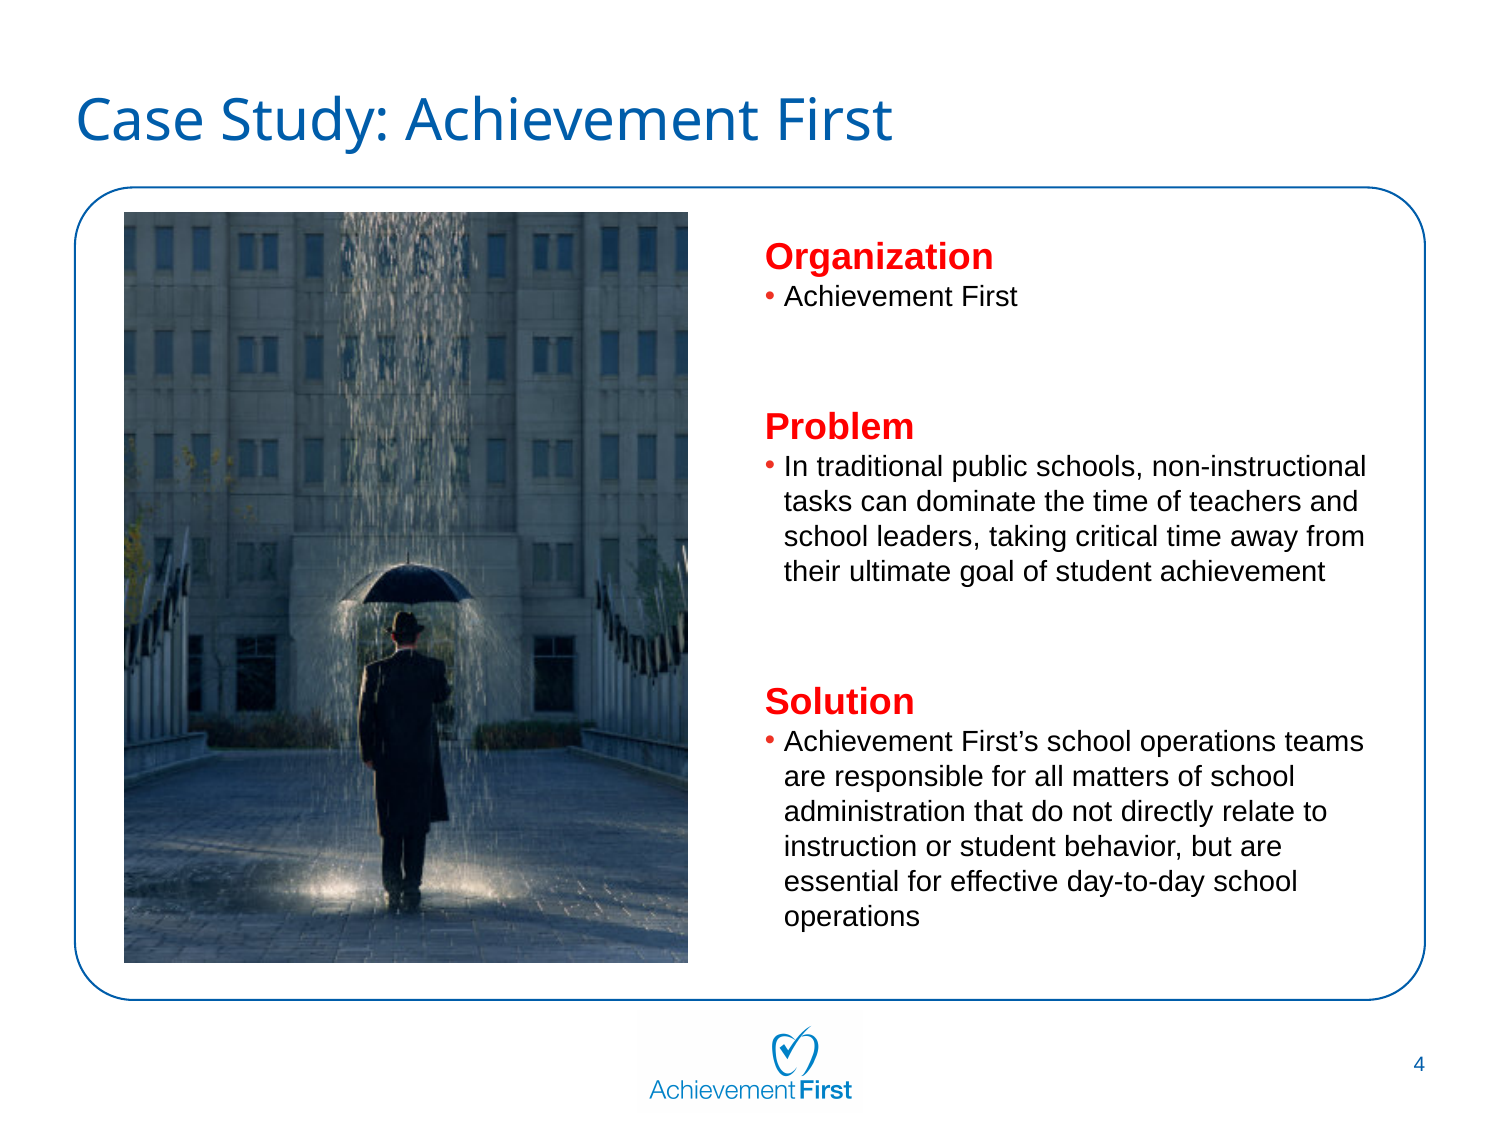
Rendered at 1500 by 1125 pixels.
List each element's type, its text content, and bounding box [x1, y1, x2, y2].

picture [123, 212, 688, 963]
title Case Study: Achievement First [74, 74, 1426, 176]
text_box Organization Achievement First Problem In traditional public schools, non-instructional tasks can dominate the time of teachers and school leaders, taking critical time away from their ultimate goal of student achievement Solution Achievement First’s school operations teams are responsible for all matters of school administration that do not directly relate to instruction or student behavior, but are essential for effective day-to-day school operations [750, 224, 1400, 1010]
picture [637, 1010, 863, 1113]
slide_number 4 [1074, 1024, 1426, 1103]
